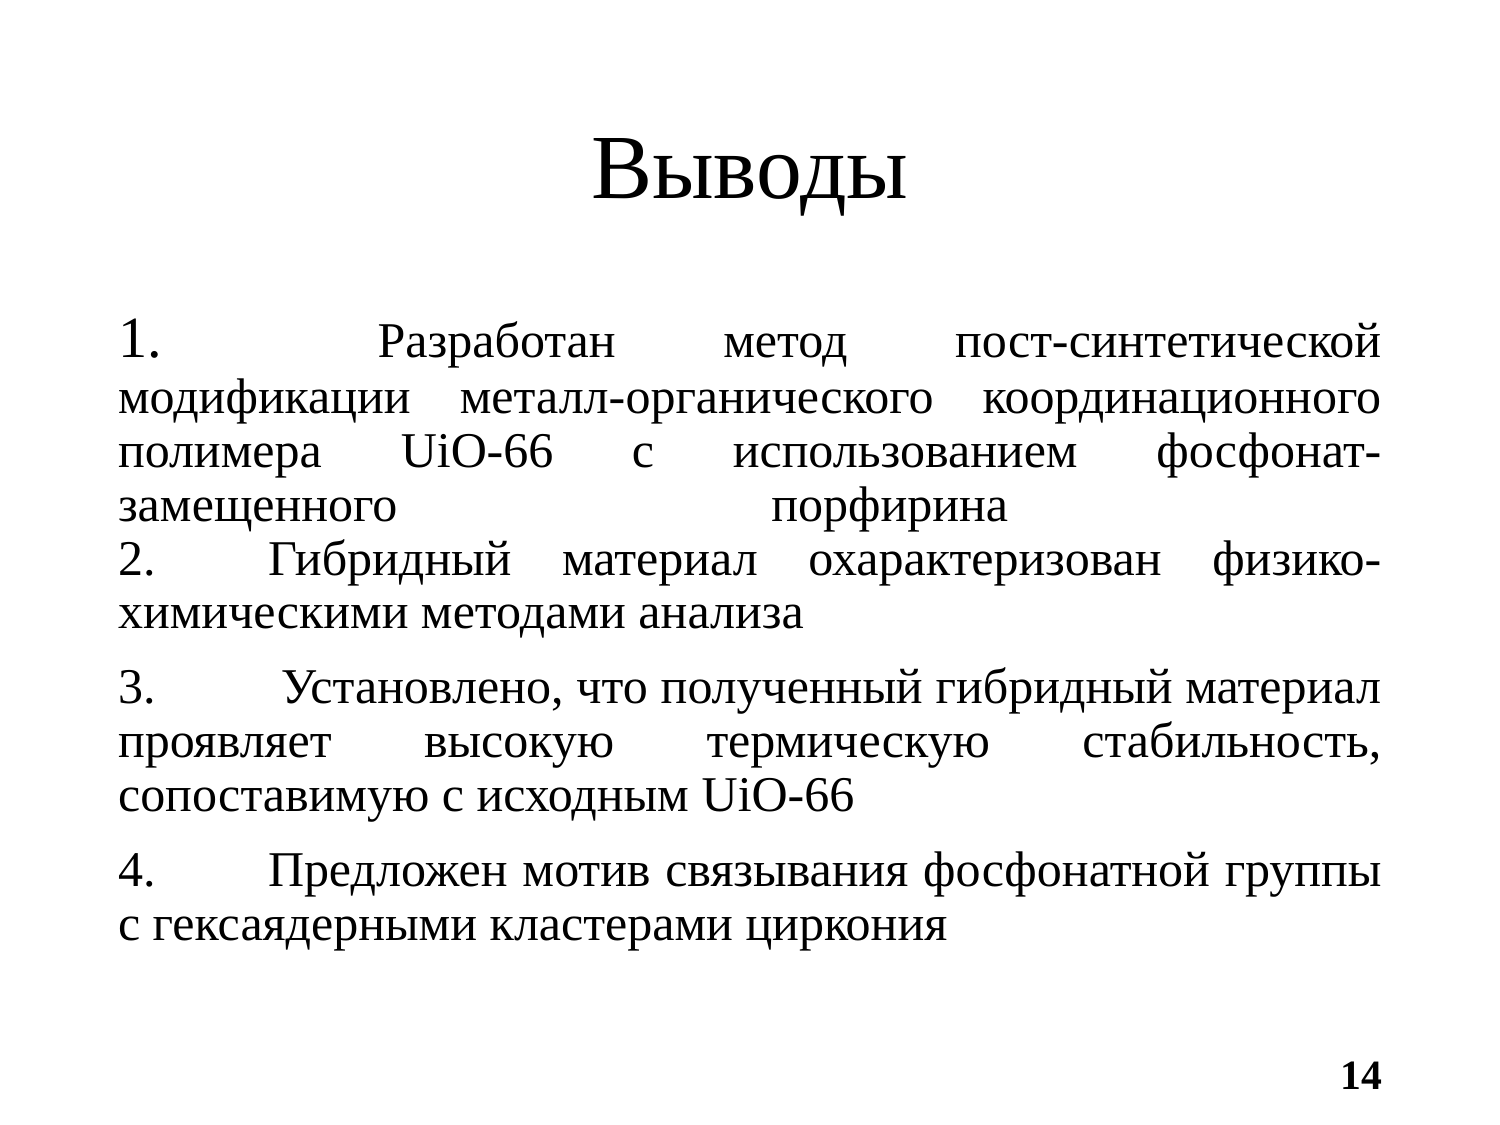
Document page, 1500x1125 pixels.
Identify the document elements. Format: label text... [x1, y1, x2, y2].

title Выводы [103, 59, 1397, 278]
slide_number 14 [1059, 1042, 1397, 1103]
list 1. Разработан метод пост-синтетической модификации металл-органического координационного полимера UiO-66 с использованием фосфонат-замещенного порфирина 2. Гибридный материал охарактеризован физико-химическими методами анализа 3. Установлено, что полученный гибридный материал проявляет высокую термическую стабильность, сопоставимую с исходным UiO-66 4. Предложен мотив связывания фосфонатной группы с гексаядерными кластерами циркония [103, 299, 1397, 1014]
